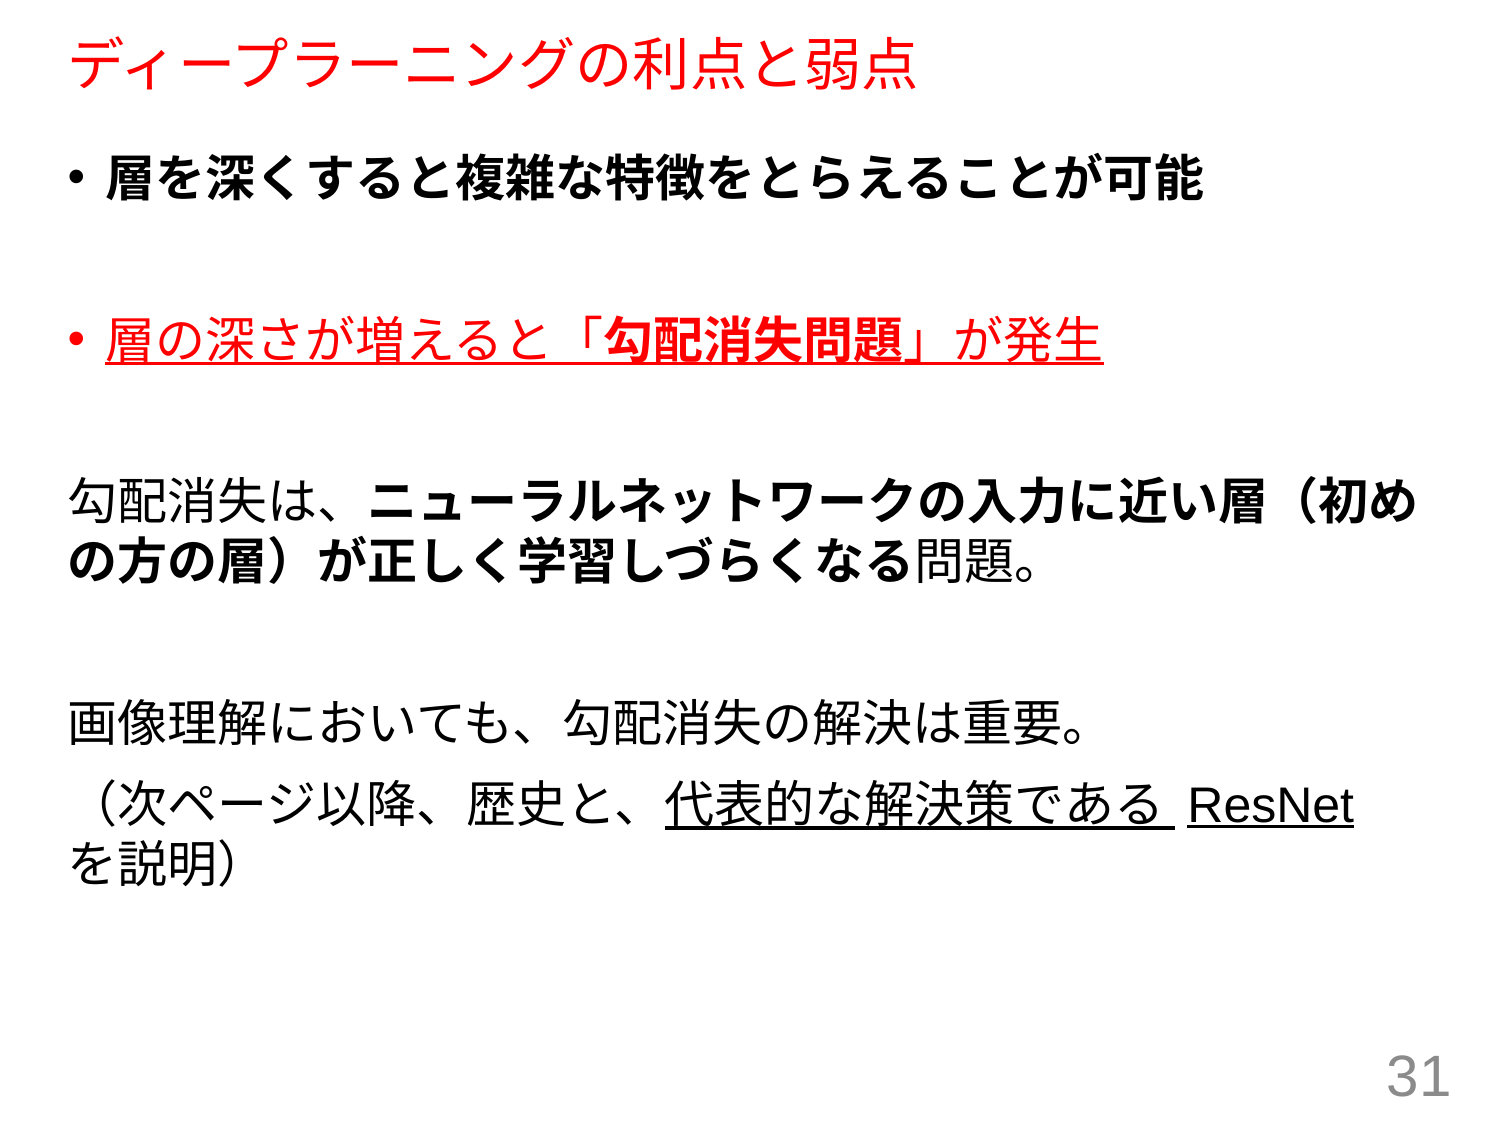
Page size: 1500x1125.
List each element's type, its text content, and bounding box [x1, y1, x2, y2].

list 層を深くすると複雑な特徴をとらえることが可能 層の深さが増えると「勾配消失問題」が発生 勾配消失は、ニューラルネットワークの入力に近い層（初めの方の層）が正しく学習しづらくなる問題。 画像理解においても、勾配消失の解決は重要。 （次ページ以降、歴史と、代表的な解決策である ResNet を説明） [52, 138, 1441, 1014]
slide_number 31 [1129, 1042, 1467, 1103]
title ディープラーニングの利点と弱点 [52, 28, 1441, 106]
